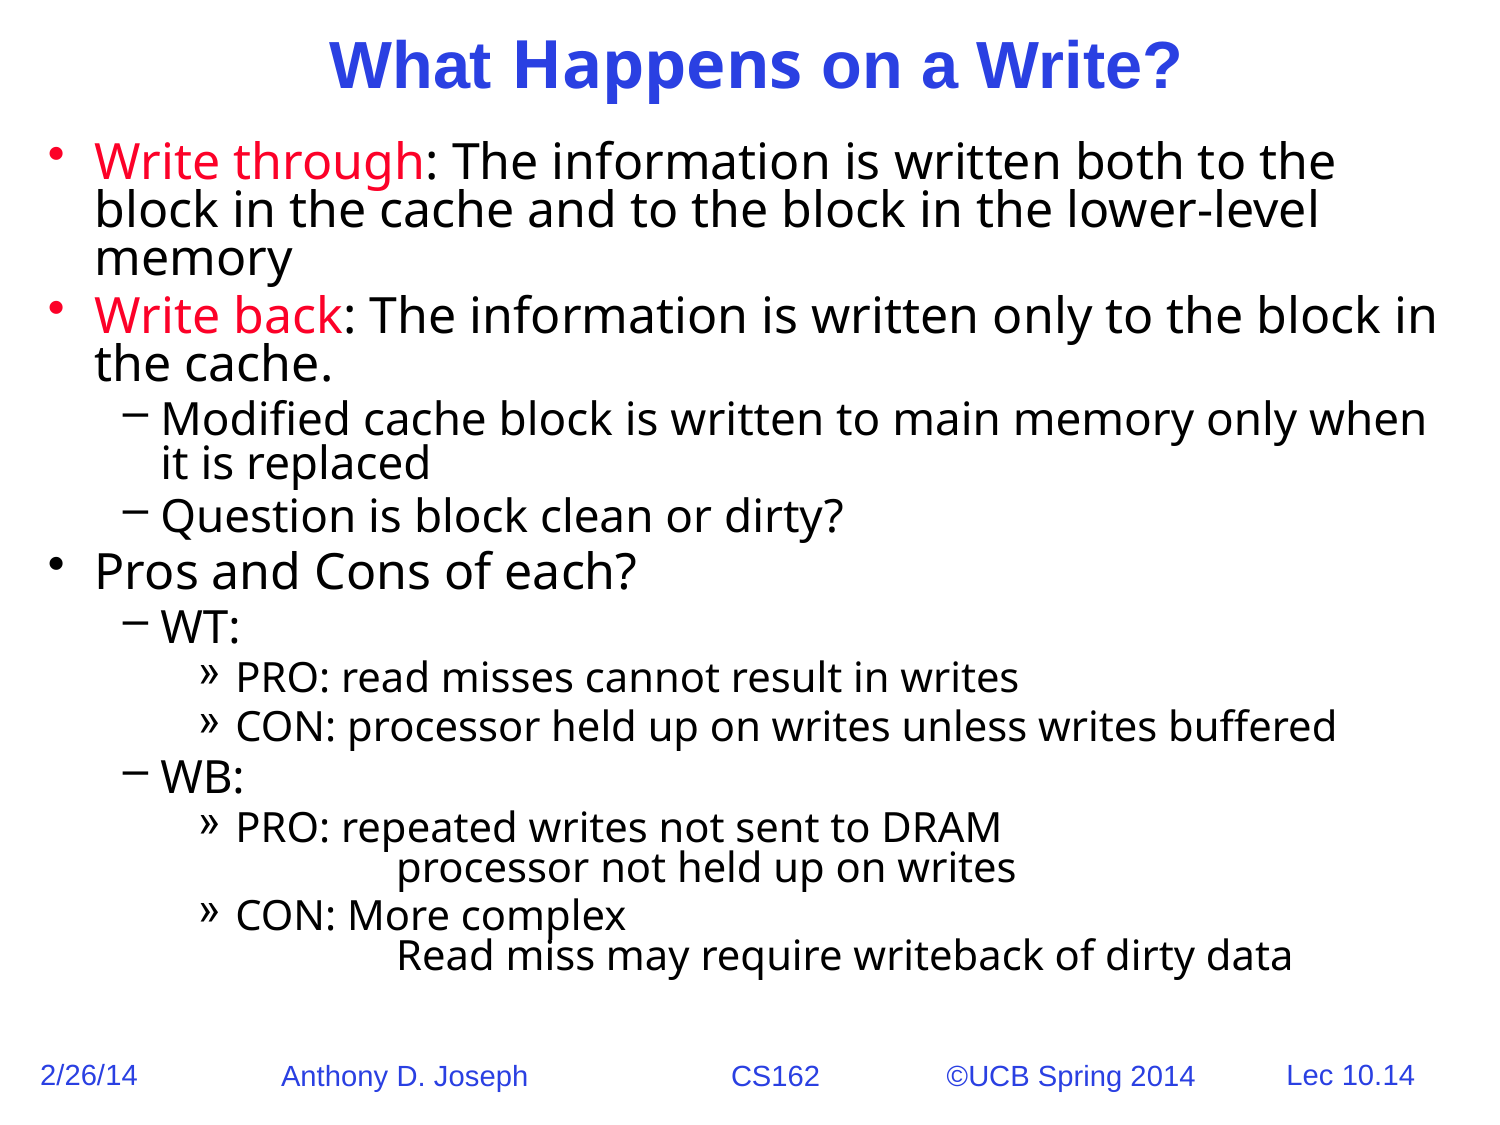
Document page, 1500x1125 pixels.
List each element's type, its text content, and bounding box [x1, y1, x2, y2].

list Write through: The information is written both to the block in the cache and to the block in the lower-level memory Write back: The information is written only to the block in the cache. Modified cache block is written to main memory only when it is replaced Question is block clean or dirty? Pros and Cons of each? WT: PRO: read misses cannot result in writes CON: processor held up on writes unless writes buffered WB: PRO: repeated writes not sent to DRAM processor not held up on writes CON: More complex Read miss may require writeback of dirty data [37, 137, 1450, 984]
title What Happens on a Write? [125, 37, 1388, 98]
